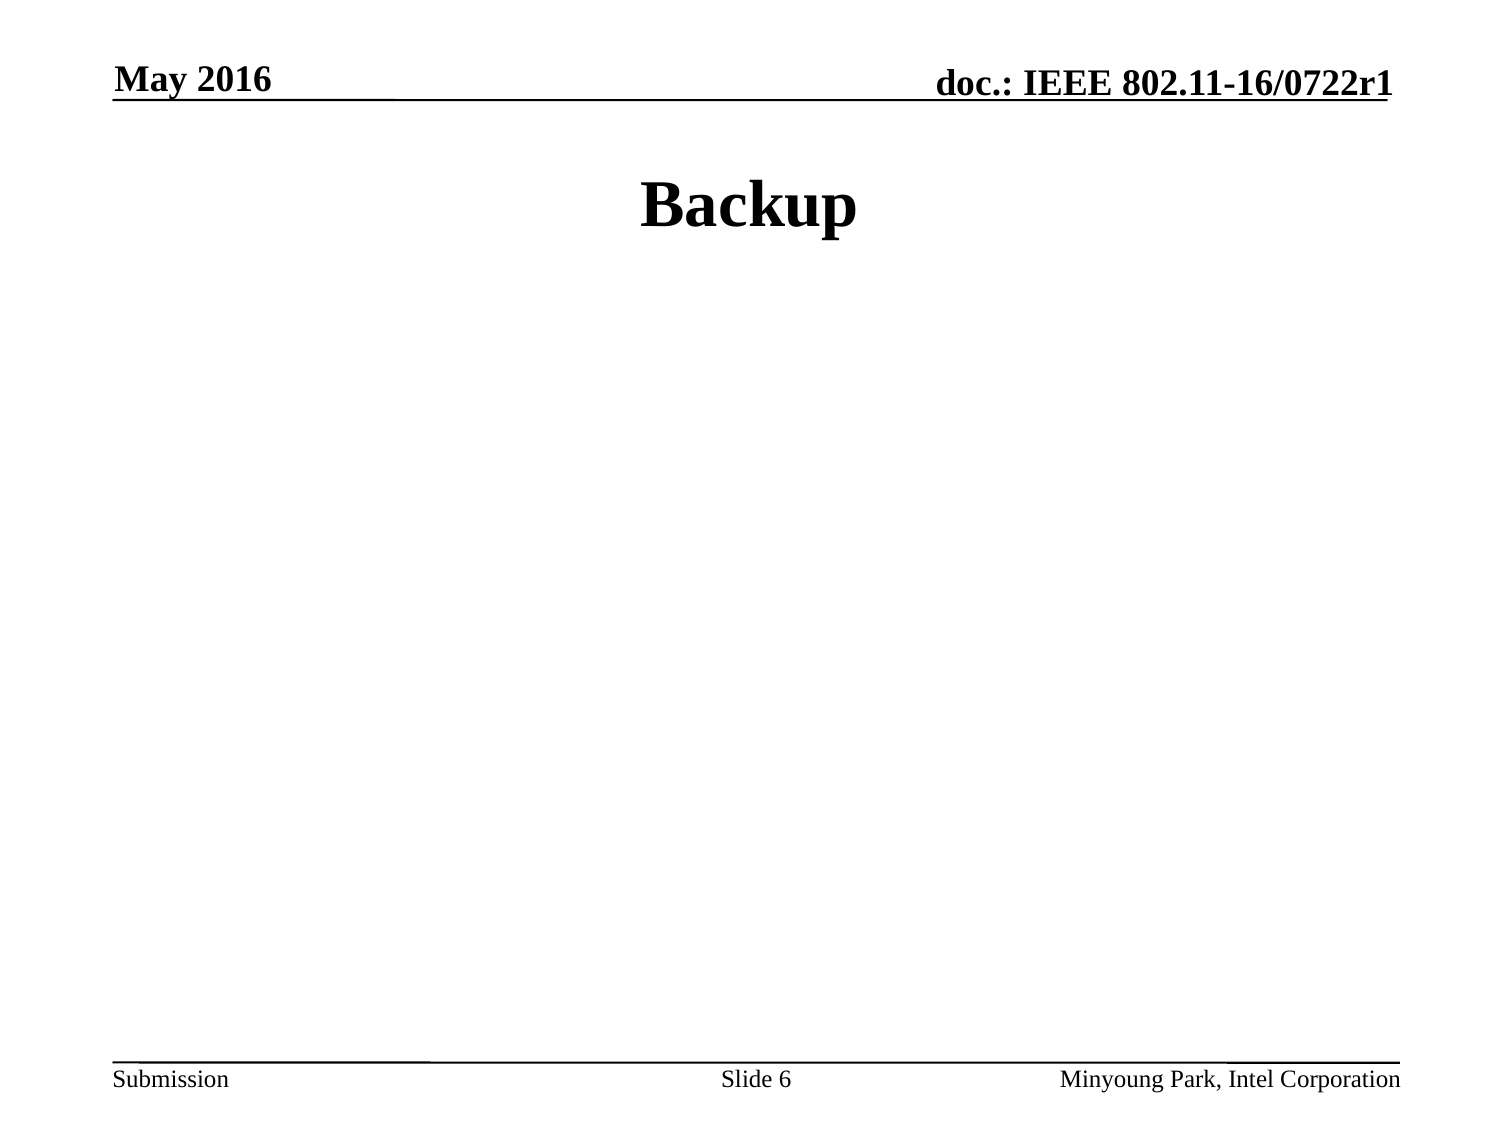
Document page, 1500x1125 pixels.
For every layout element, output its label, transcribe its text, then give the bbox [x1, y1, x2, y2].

footer Minyoung Park, Intel Corporation [878, 1061, 1402, 1093]
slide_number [114, 54, 423, 100]
title Backup [112, 112, 1388, 288]
slide_number Slide 6 [712, 1061, 800, 1123]
